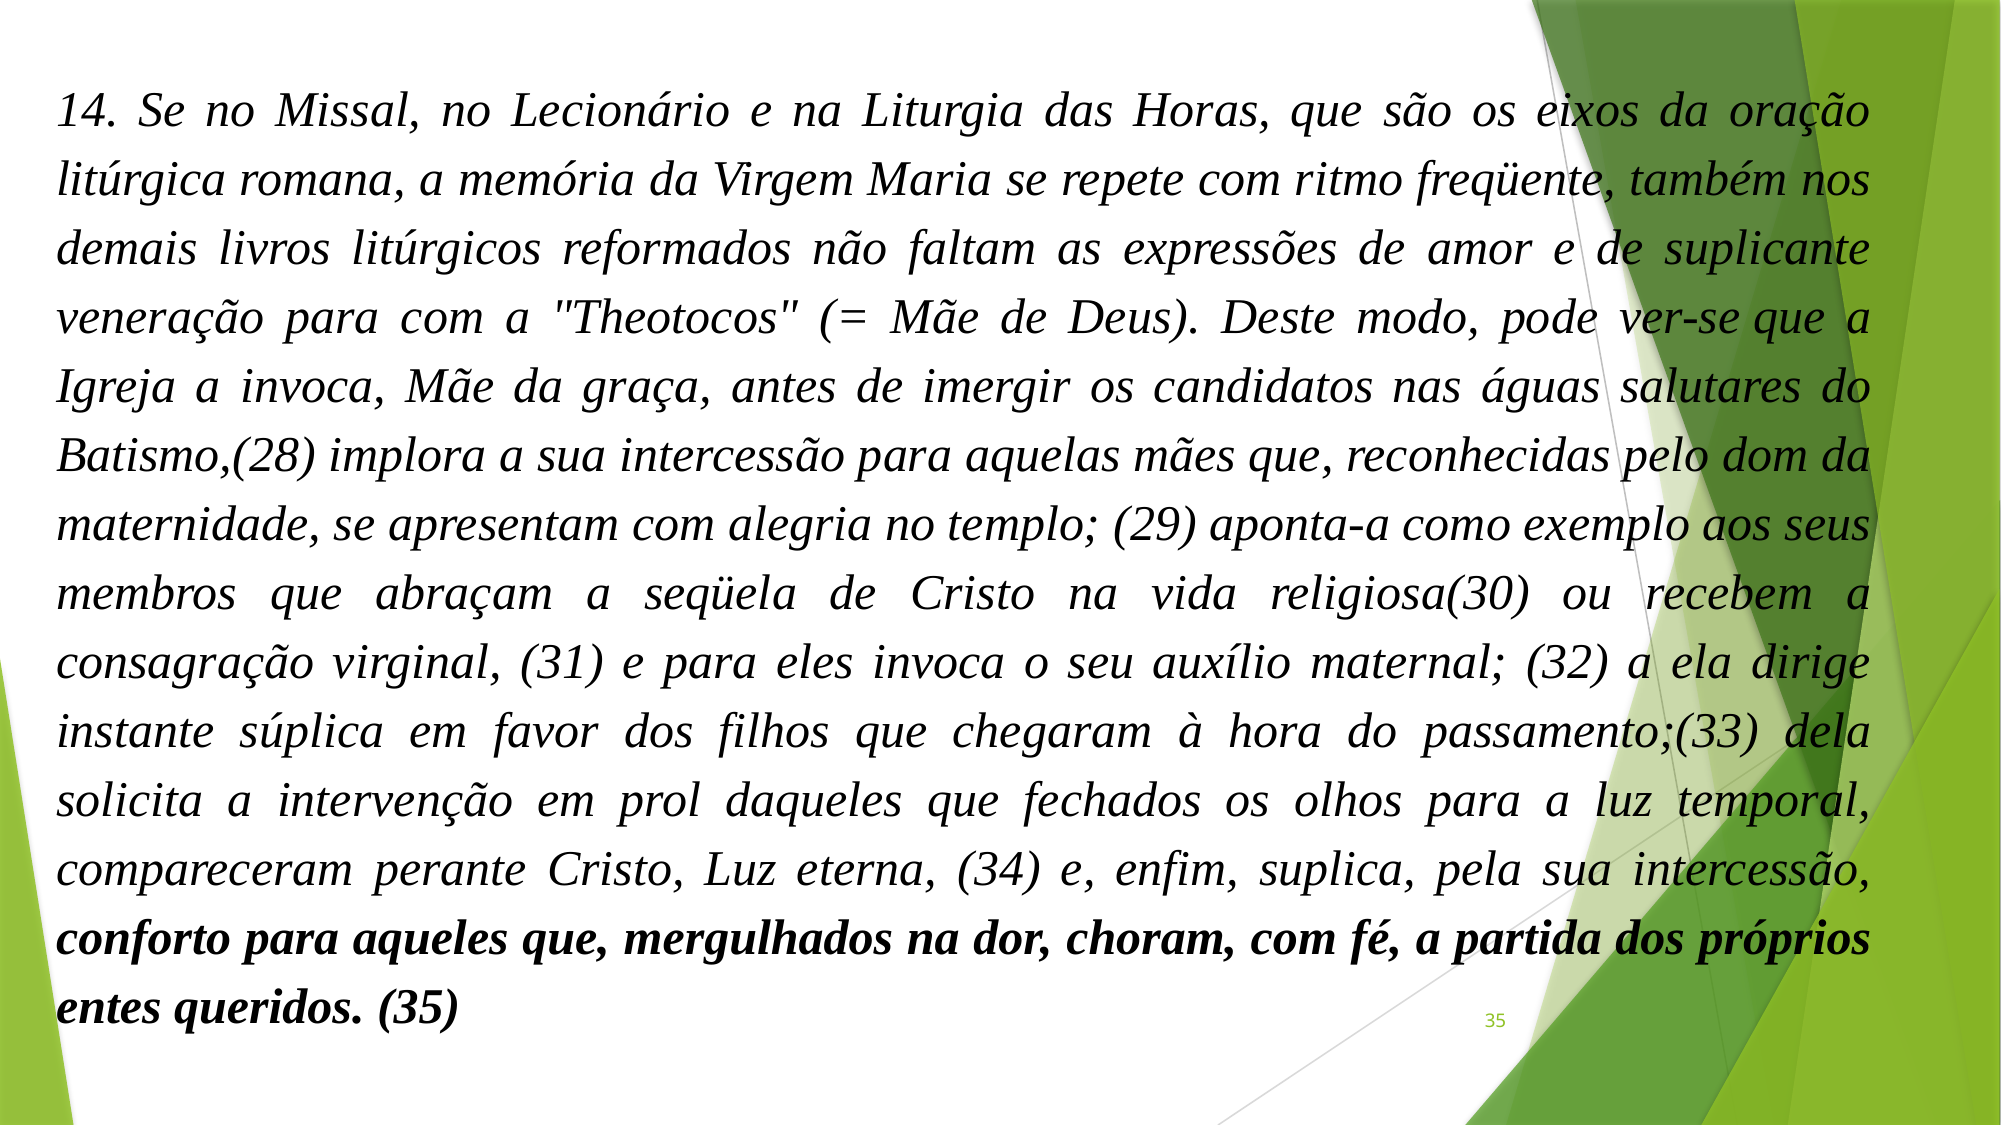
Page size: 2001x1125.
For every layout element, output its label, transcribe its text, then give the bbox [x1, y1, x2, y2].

text_box 14. Se no Missal, no Lecionário e na Liturgia das Horas, que são os eixos da oração litúrgica romana, a memória da Virgem Maria se repete com ritmo freqüente, também nos demais livros litúrgicos reformados não faltam as expressões de amor e de suplicante veneração para com a "Theotocos" (= Mãe de Deus). Deste modo, pode ver-se que a Igreja a invoca, Mãe da graça, antes de imergir os candidatos nas águas salutares do Batismo,(28) implora a sua intercessão para aquelas mães que, reconhecidas pelo dom da maternidade, se apresentam com alegria no templo; (29) aponta-a como exemplo aos seus membros que abraçam a seqüela de Cristo na vida religiosa(30) ou recebem a consagração virginal, (31) e para eles invoca o seu auxílio maternal; (32) a ela dirige instante súplica em favor dos filhos que chegaram à hora do passamento;(33) dela solicita a intervenção em prol daqueles que fechados os olhos para a luz temporal, compareceram perante Cristo, Luz eterna, (34) e, enfim, suplica, pela sua intercessão, conforto para aqueles que, mergulhados na dor, choram, com fé, a partida dos próprios entes queridos. (35) [41, 60, 1887, 1041]
slide_number 35 [1409, 991, 1522, 1051]
